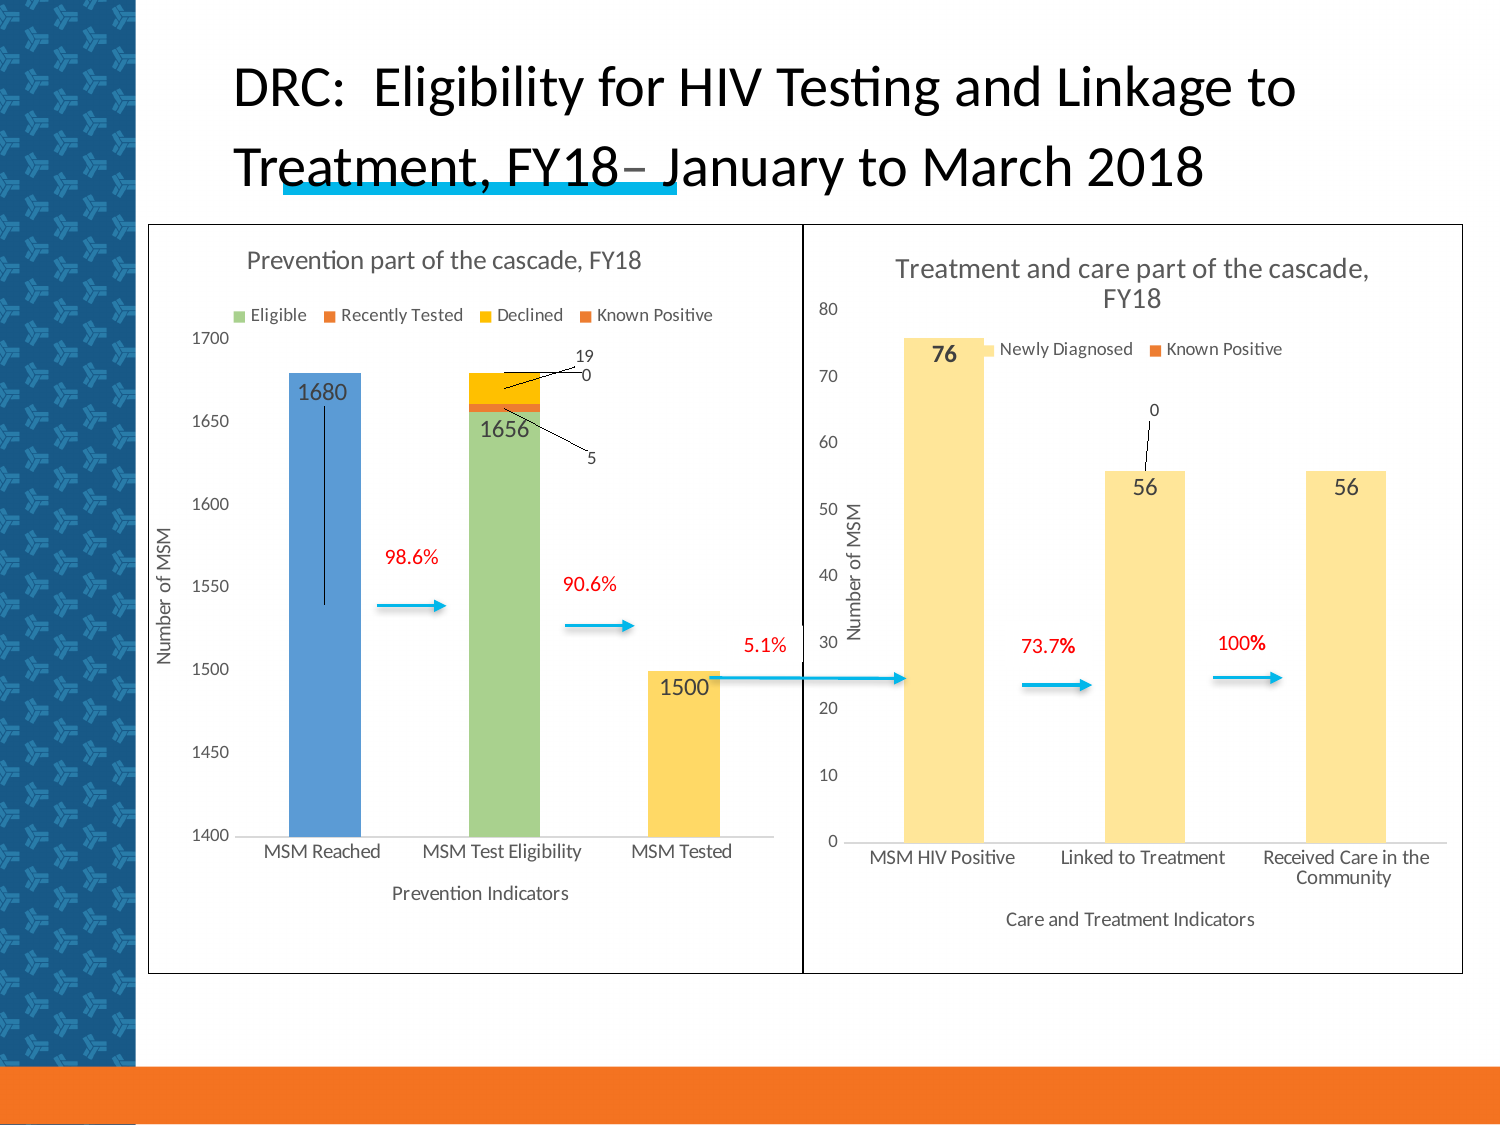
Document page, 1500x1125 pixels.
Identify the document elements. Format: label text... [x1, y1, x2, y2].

picture [0, 0, 1500, 1125]
chart [148, 224, 1463, 974]
title DRC: Eligibility for HIV Testing and Linkage to Treatment, FY18– January to March 2018 [218, 34, 1425, 195]
